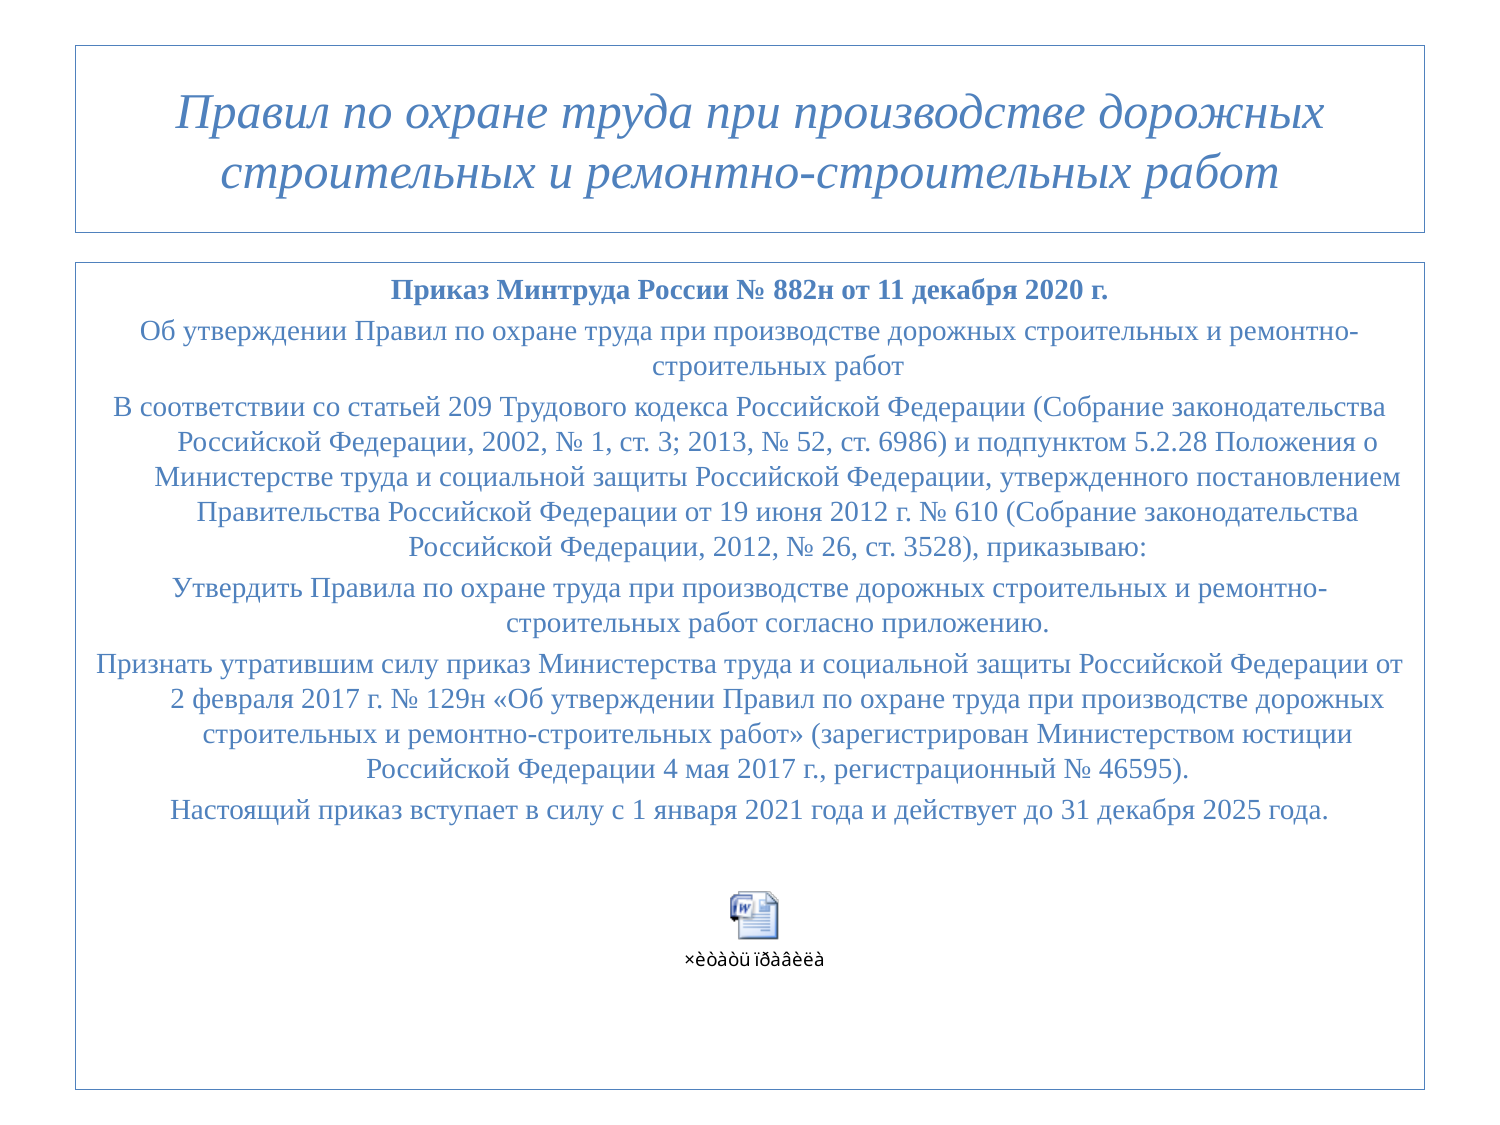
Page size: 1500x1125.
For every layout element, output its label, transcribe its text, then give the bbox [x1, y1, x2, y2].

title Правил по охране труда при производстве дорожных строительных и ремонтно-строительных работ [75, 45, 1425, 233]
list Приказ Минтруда России № 882н от 11 декабря 2020 г. Об утверждении Правил по охране труда при производстве дорожных строительных и ремонтно-строительных работ В соответствии со статьей 209 Трудового кодекса Российской Федерации (Собрание законодательства Российской Федерации, 2002, № 1, ст. 3; 2013, № 52, ст. 6986) и подпунктом 5.2.28 Положения о Министерстве труда и социальной защиты Российской Федерации, утвержденного постановлением Правительства Российской Федерации от 19 июня 2012 г. № 610 (Собрание законодательства Российской Федерации, 2012, № 26, ст. 3528), приказываю: Утвердить Правила по охране труда при производстве дорожных строительных и ремонтно-строительных работ согласно приложению. Признать утратившим силу приказ Министерства труда и социальной защиты Российской Федерации от 2 февраля 2017 г. № 129н «Об утверждении Правил по охране труда при производстве дорожных строительных и ремонтно-строительных работ» (зарегистрирован Министерством юстиции Российской Федерации 4 мая 2017 г., регистрационный № 46595). Настоящий приказ вступает в силу с 1 января 2021 года и действует до 31 декабря 2025 года. [75, 262, 1425, 1090]
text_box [679, 890, 830, 1018]
